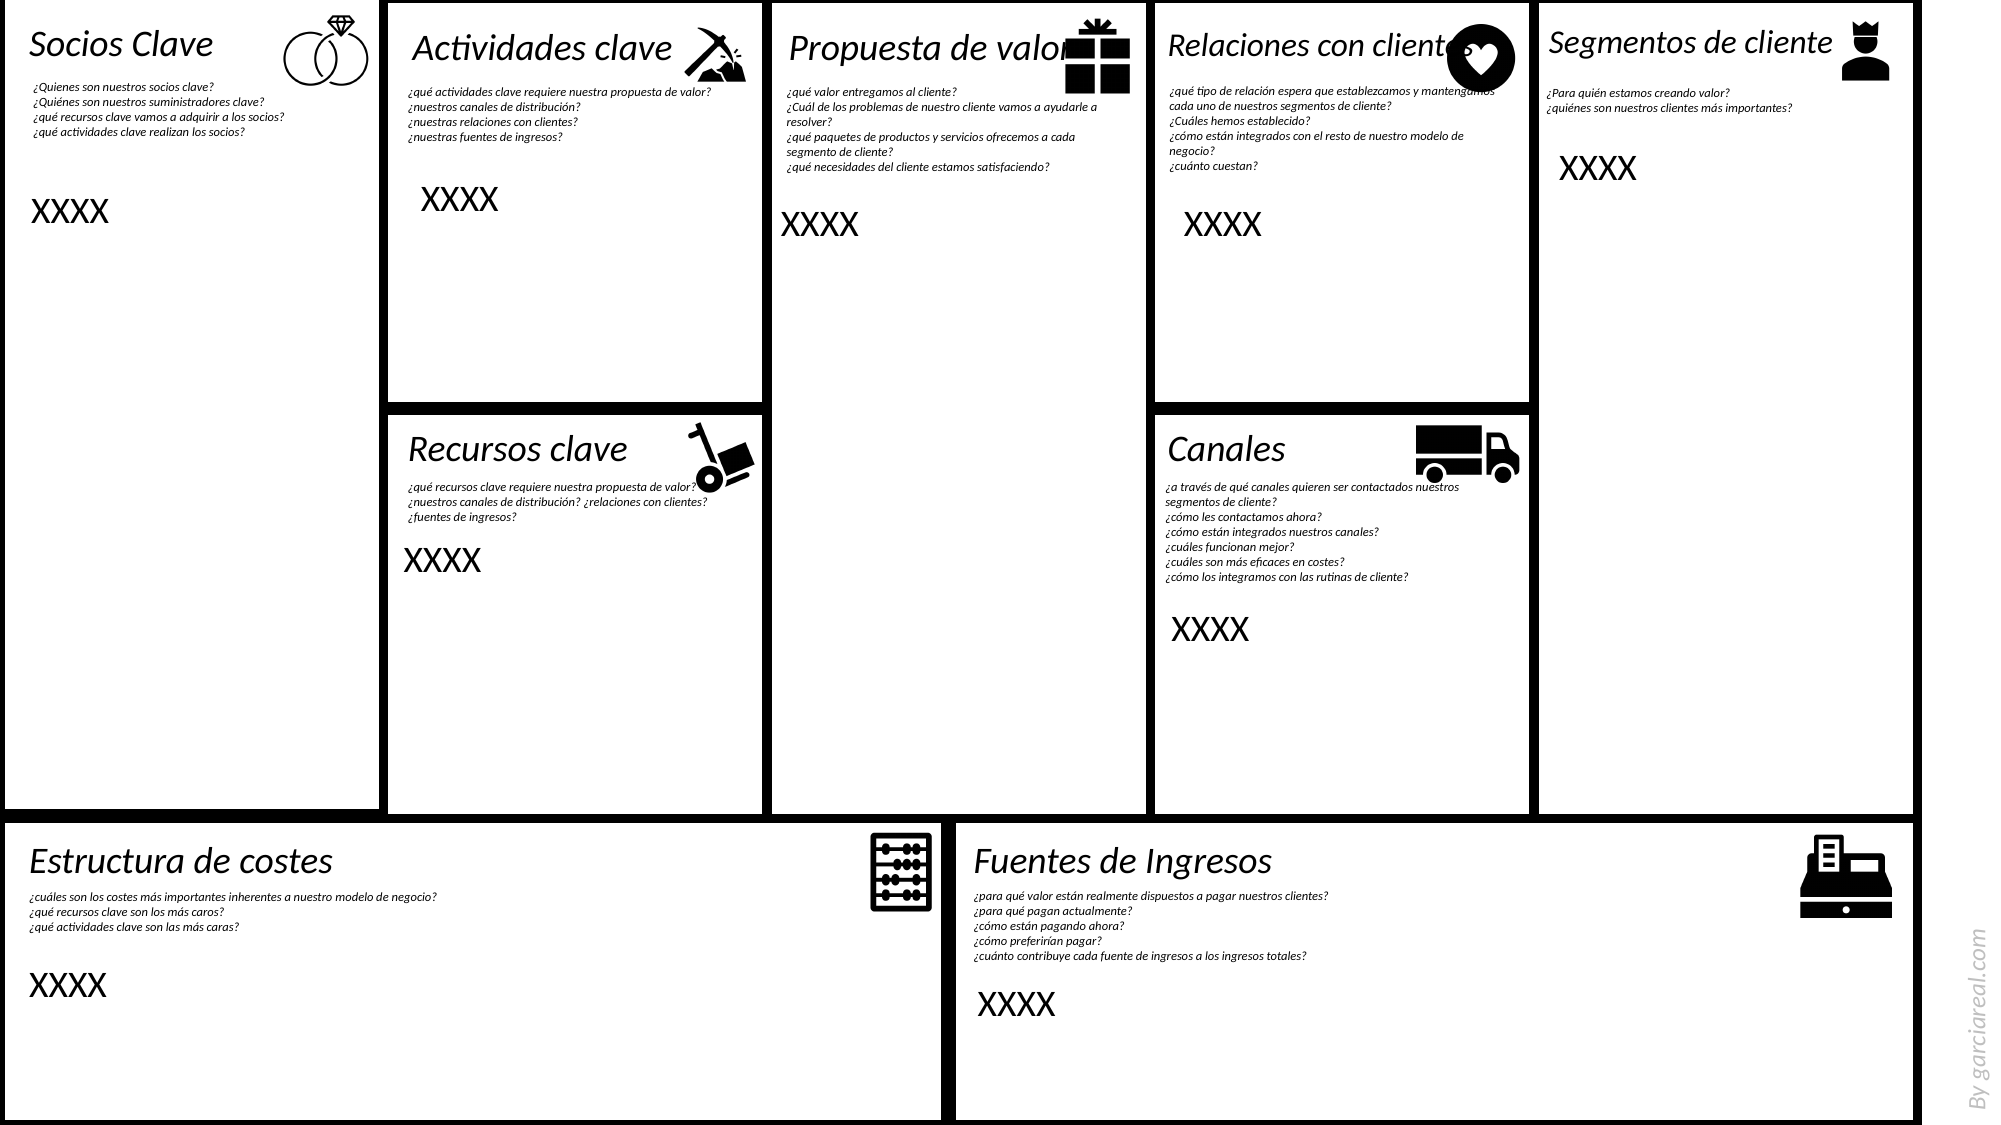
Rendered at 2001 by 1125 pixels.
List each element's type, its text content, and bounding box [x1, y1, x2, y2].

text_box By garciareal.com [1953, 659, 1998, 1125]
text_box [0, 818, 947, 1125]
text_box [1531, 0, 1918, 818]
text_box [1150, 0, 1531, 397]
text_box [951, 818, 1918, 1125]
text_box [767, 0, 1150, 819]
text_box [383, 0, 767, 407]
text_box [0, 0, 384, 814]
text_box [383, 410, 767, 818]
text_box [1150, 397, 1531, 818]
